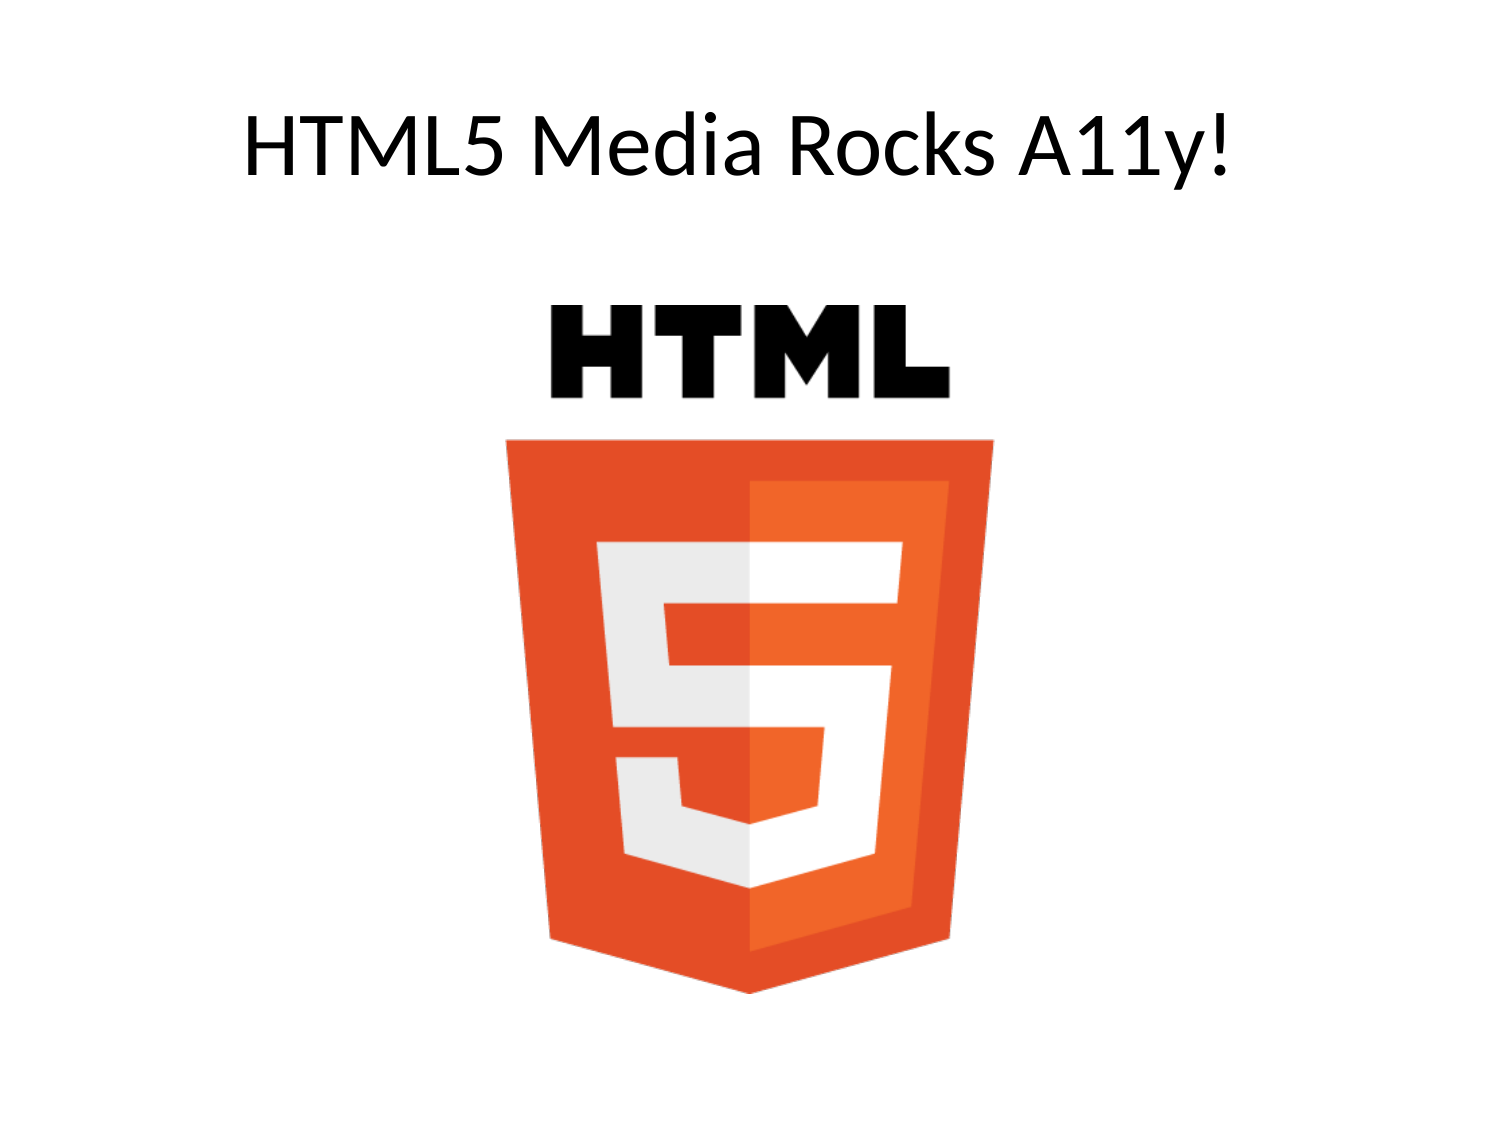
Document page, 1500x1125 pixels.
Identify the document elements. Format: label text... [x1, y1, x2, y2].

text_box [74, 262, 1425, 1063]
title HTML5 Media Rocks A11y! [0, 45, 1500, 233]
picture [405, 305, 1095, 994]
